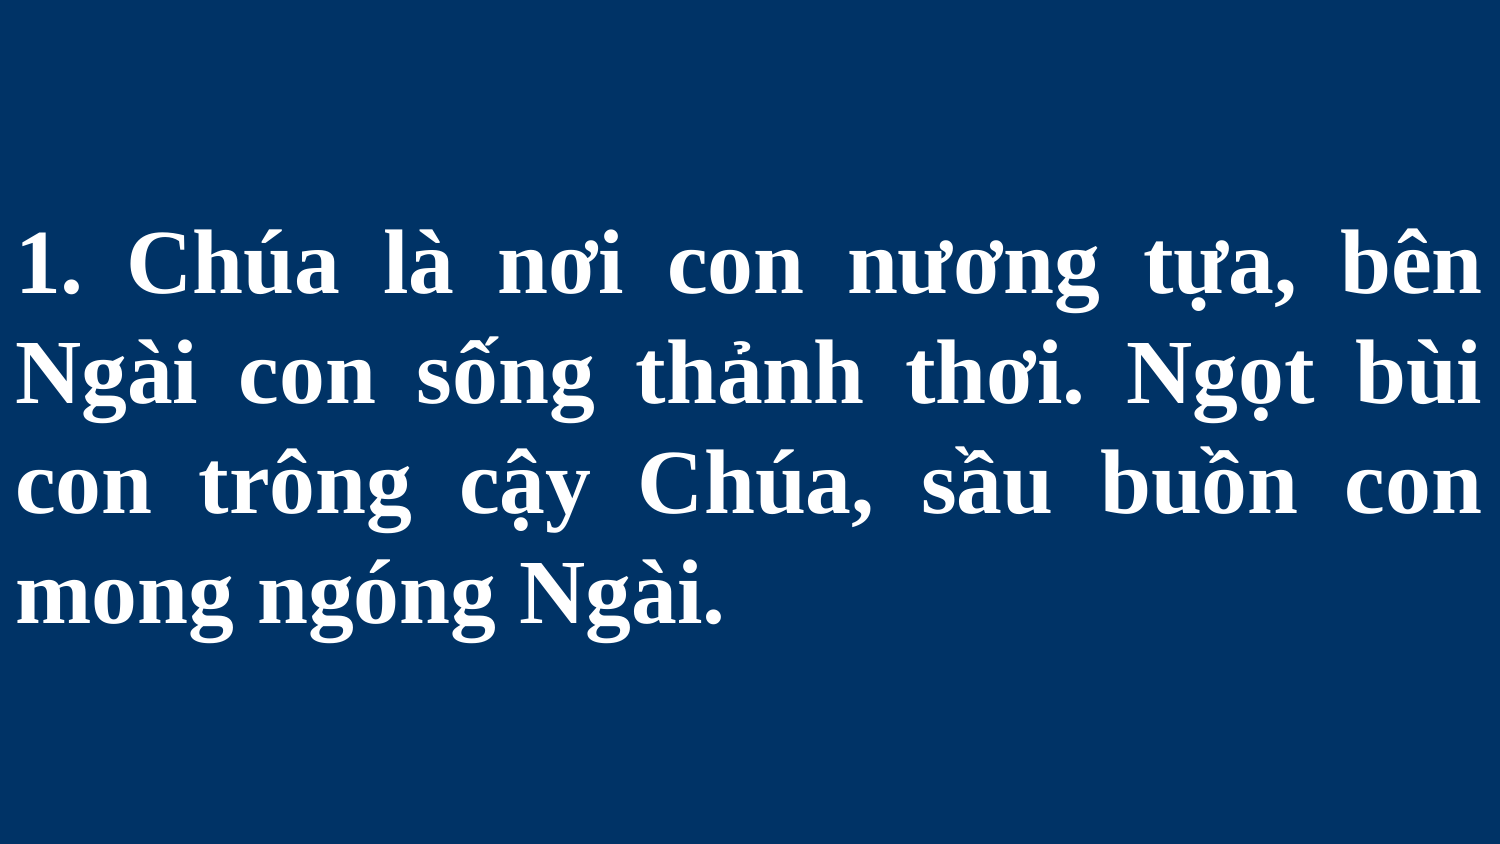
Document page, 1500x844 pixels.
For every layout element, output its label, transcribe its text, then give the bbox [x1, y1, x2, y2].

title 1. Chúa là nơi con nương tựa, bên Ngài con sống thảnh thơi. Ngọt bùi con trông cậy Chúa, sầu buồn con mong ngóng Ngài. [0, 0, 1500, 844]
